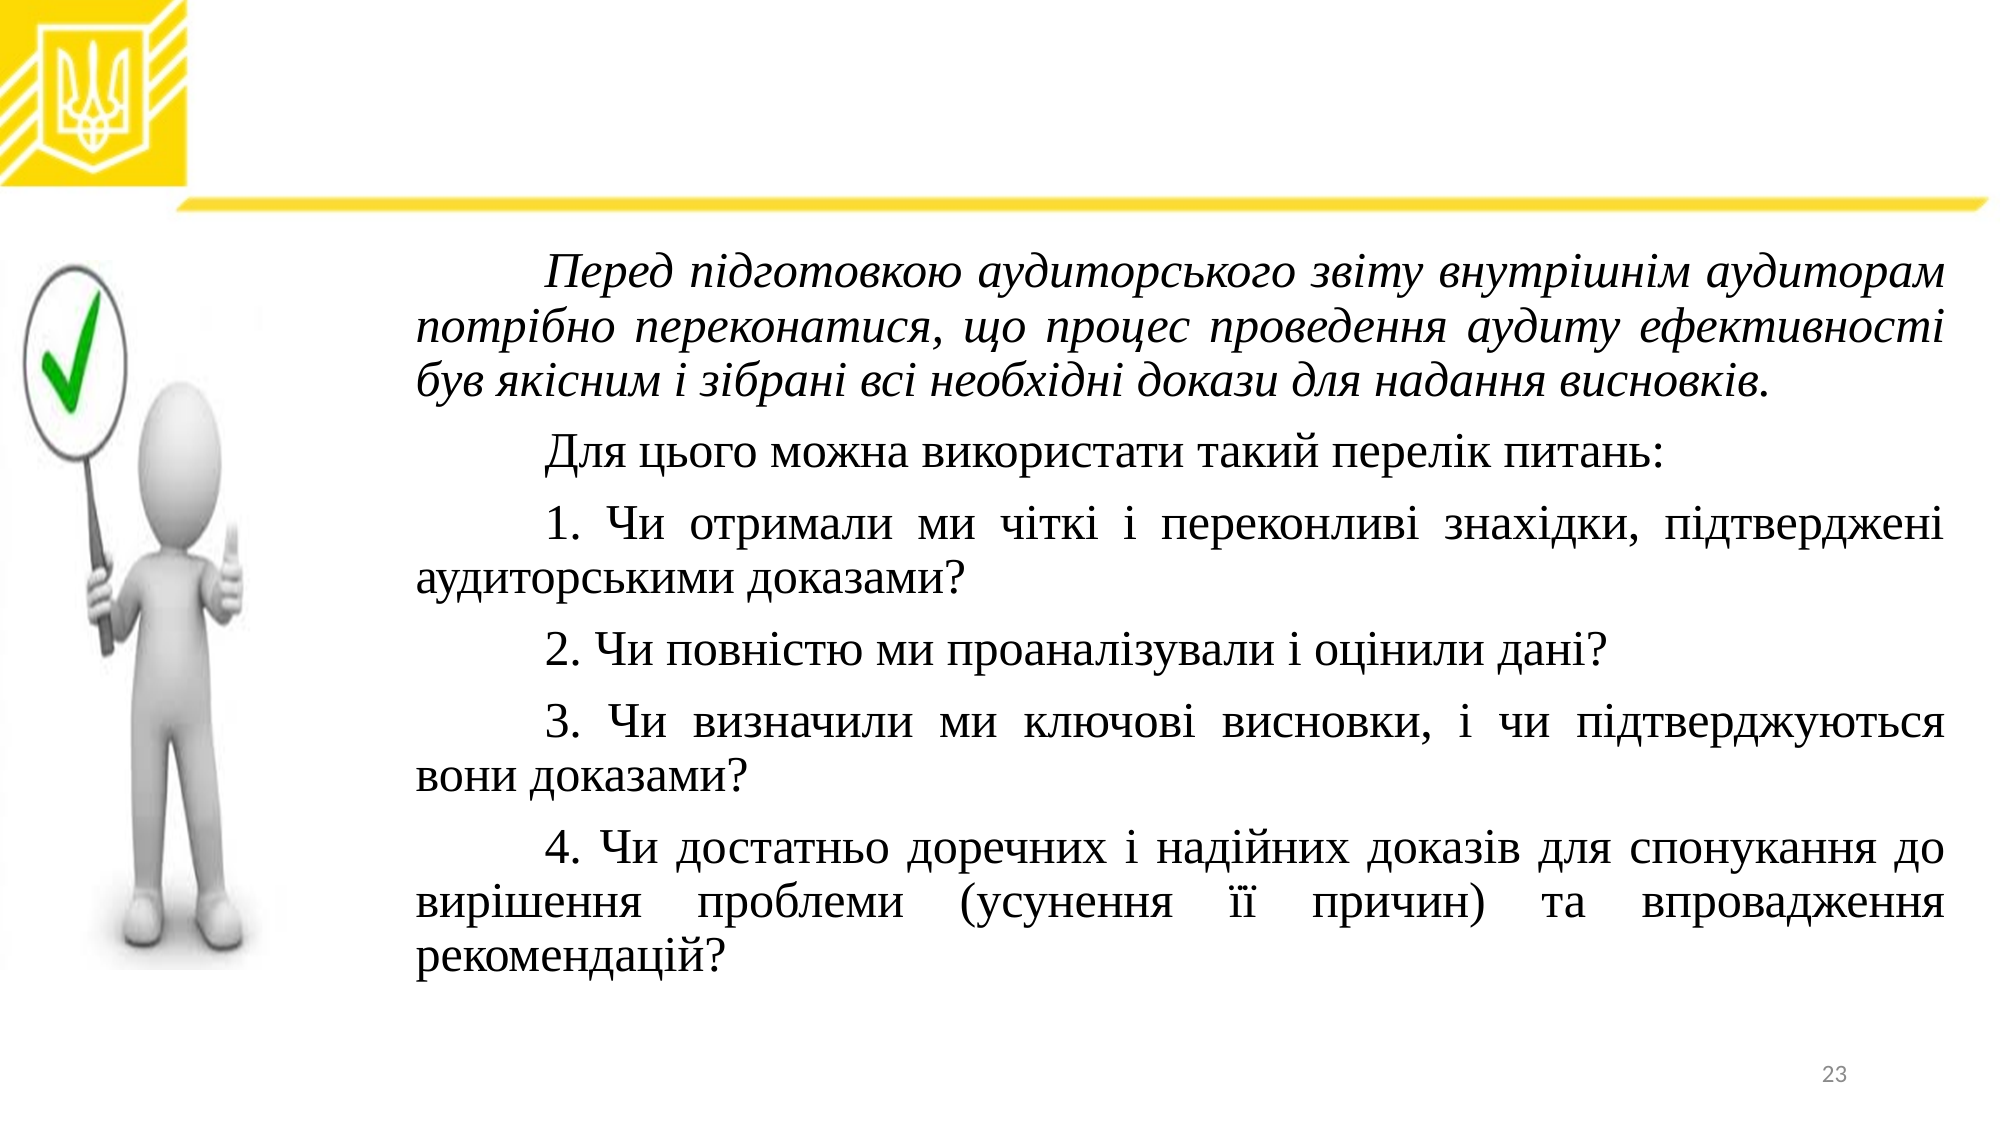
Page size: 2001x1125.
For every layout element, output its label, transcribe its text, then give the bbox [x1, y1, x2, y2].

picture [0, 0, 2001, 1125]
list Перед підготовкою аудиторського звіту внутрішнім аудиторам потрібно переконатися, що процес проведення аудиту ефективності був якісним і зібрані всі необхідні докази для надання висновків. Для цього можна використати такий перелік питань: 1. Чи отримали ми чіткі і переконливі знахідки, підтверджені аудиторськими доказами? 2. Чи повністю ми проаналізували і оцінили дані? 3. Чи визначили ми ключові висновки, і чи підтверджуються вони доказами? 4. Чи достатньо доречних і надійних доказів для спонукання до вирішення проблеми (усунення її причин) та впровадження рекомендацій? [400, 237, 1962, 1038]
slide_number 23 [1412, 1042, 1863, 1103]
